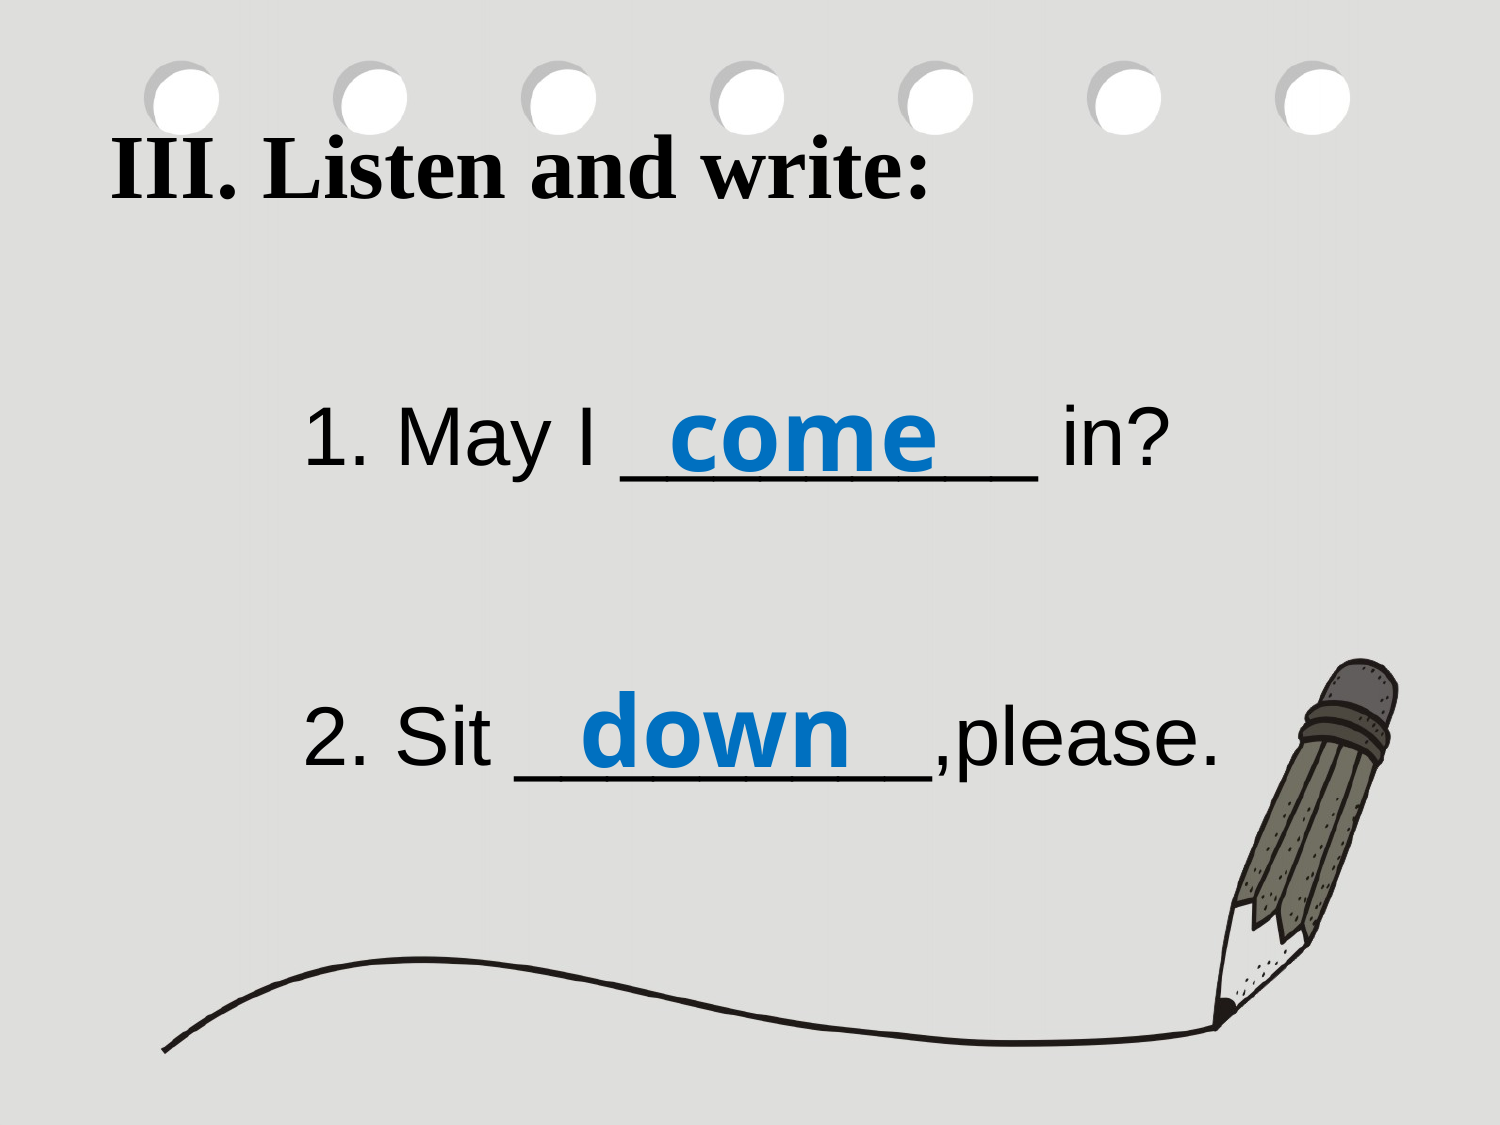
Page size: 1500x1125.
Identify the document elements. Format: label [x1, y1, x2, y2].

list [0, 0, 1500, 1125]
